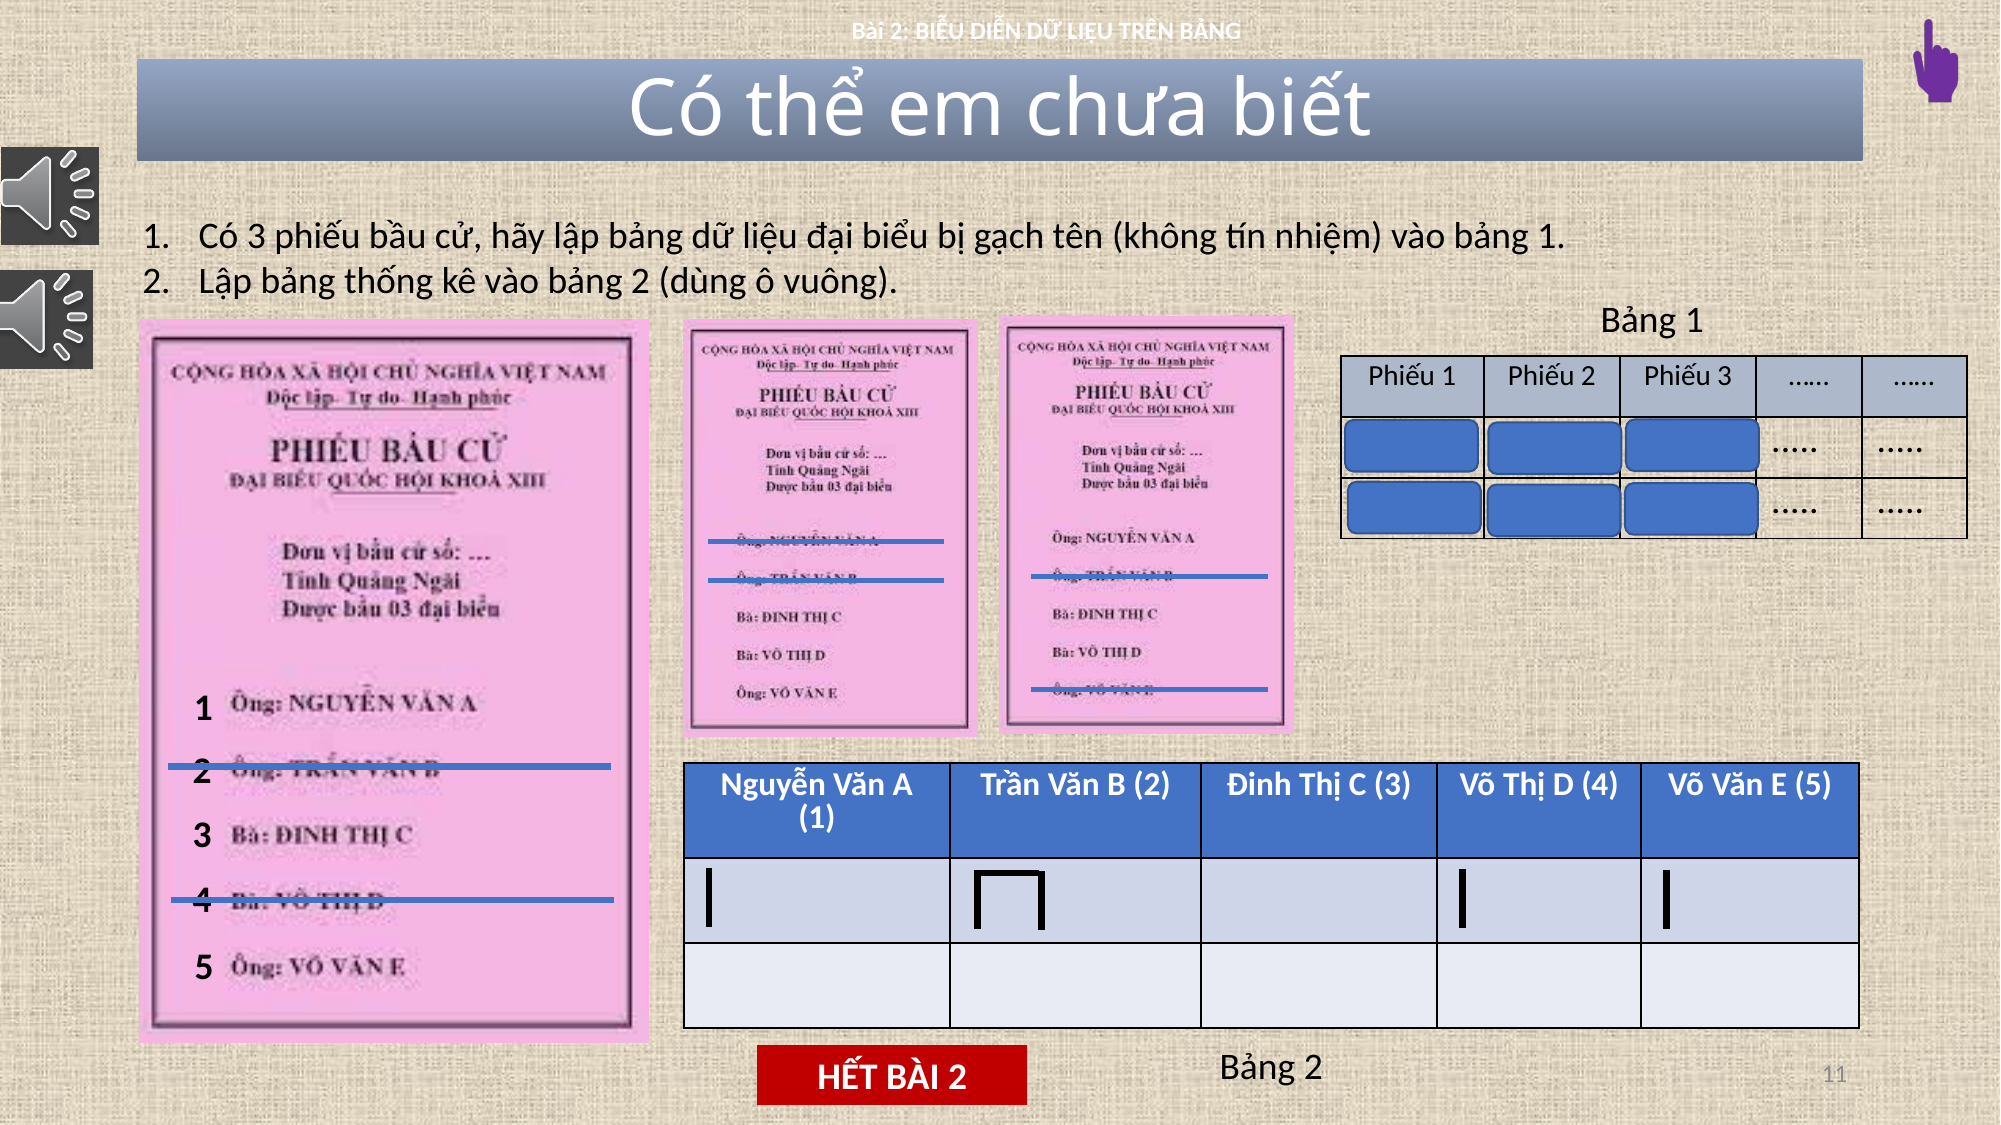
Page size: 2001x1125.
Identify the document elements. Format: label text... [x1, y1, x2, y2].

text_box HẾT BÀI 2 [757, 1045, 1028, 1105]
table_cell [1642, 944, 1858, 1027]
table_cell 1 [1485, 418, 1619, 477]
table_cell [1642, 859, 1858, 942]
table_cell 5 [1621, 479, 1755, 538]
table_cell 2 [1485, 479, 1619, 538]
text_box [1486, 483, 1622, 538]
table_cell ..... [1863, 418, 1966, 477]
text_box [1346, 480, 1482, 535]
table_cell [1202, 859, 1436, 942]
footer Bài 2: BIỄU DIỄN DỮ LIỆU TRÊN BẢNG [709, 0, 1385, 60]
table_cell [1438, 859, 1640, 942]
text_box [177, 767, 225, 899]
text_box [1344, 418, 1479, 473]
table_header …… [1863, 357, 1966, 416]
table_cell ..... [1757, 418, 1861, 477]
table_header Đinh Thị C (3) [1202, 764, 1436, 857]
table_cell 2 [1342, 418, 1483, 477]
text_box Bảng 2 [1111, 1034, 1432, 1095]
table_cell [951, 944, 1200, 1027]
table_cell [685, 859, 949, 942]
table_cell [1202, 944, 1436, 1027]
table_header Trần Văn B (2) [951, 764, 1200, 857]
table_cell 4 [1342, 479, 1483, 538]
text_box [1623, 482, 1759, 536]
table_cell [951, 859, 1200, 942]
table_cell [1438, 944, 1640, 1027]
table_header Võ Thị D (4) [1438, 764, 1640, 857]
picture [1888, 14, 1982, 108]
table_header Phiếu 1 [1342, 357, 1483, 416]
picture [139, 319, 649, 1043]
table_header Phiếu 3 [1621, 357, 1755, 416]
text_box [1487, 421, 1623, 476]
table_header Võ Văn E (5) [1642, 764, 1858, 857]
picture [683, 319, 978, 737]
text_box Có 3 phiếu bầu cử, hãy lập bảng dữ liệu đại biểu bị gạch tên (không tín nhiệm) vào bảng 1. Lập bảng thống kê vào bảng 2 (dùng ô vuông). [127, 203, 1928, 309]
table_cell [685, 944, 949, 1027]
table_cell ..... [1863, 479, 1966, 538]
picture [0, 146, 100, 247]
picture [0, 269, 94, 370]
table_cell ..... [1757, 479, 1861, 538]
title Có thể em chưa biết [137, 59, 1863, 161]
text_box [177, 675, 225, 766]
text_box [1624, 418, 1760, 473]
table_cell 2 [1621, 418, 1755, 477]
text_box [177, 900, 225, 996]
table_header Nguyễn Văn A (1) [685, 764, 949, 857]
table_header …… [1757, 357, 1861, 416]
table_header Phiếu 2 [1485, 357, 1619, 416]
slide_number 11 [1412, 1042, 1863, 1103]
text_box Bảng 1 [1492, 288, 1813, 348]
picture [999, 316, 1294, 734]
